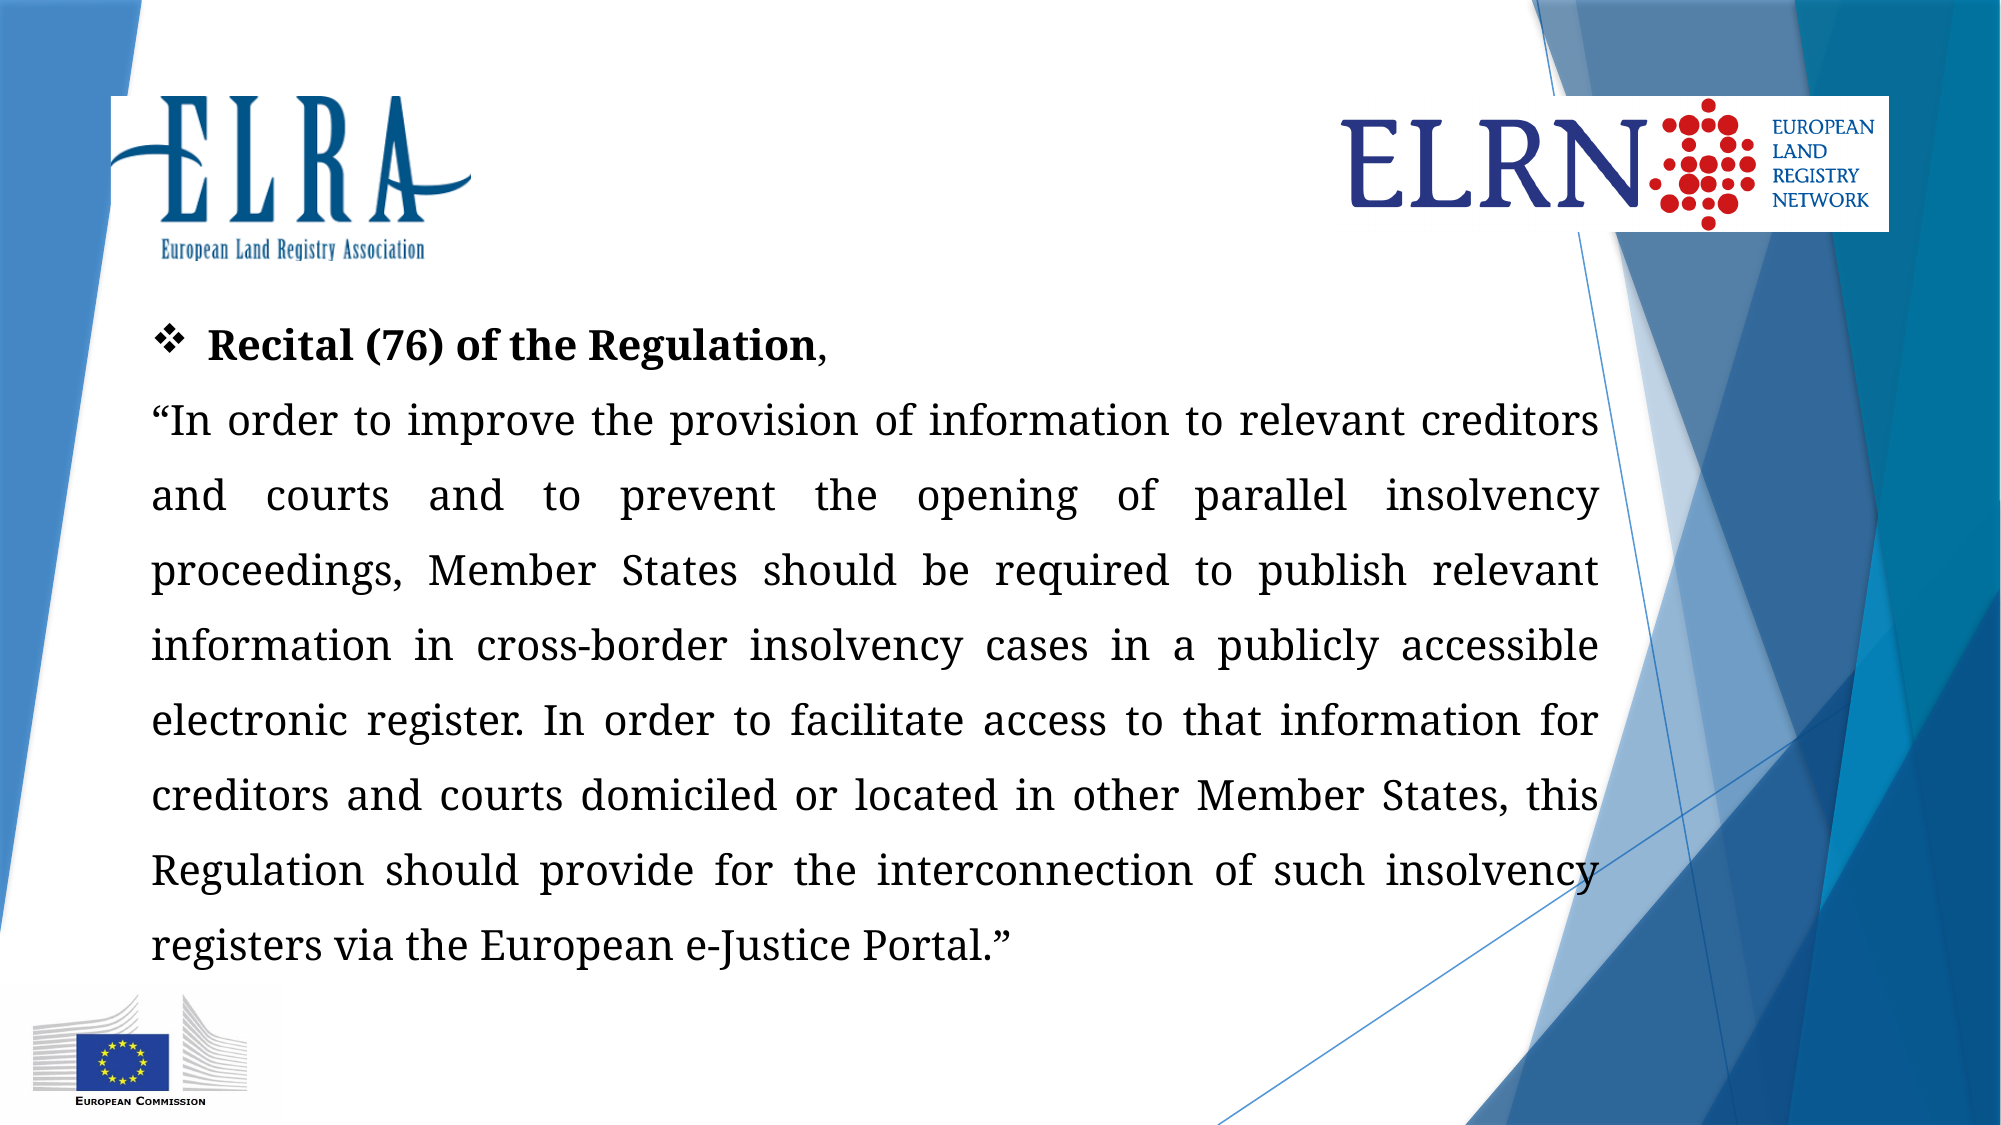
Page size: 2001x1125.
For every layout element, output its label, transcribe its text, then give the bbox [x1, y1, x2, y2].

picture [1333, 96, 1888, 233]
picture [0, 983, 282, 1125]
text_box Recital (76) of the Regulation, “In order to improve the provision of information to relevant creditors and courts and to prevent the opening of parallel insolvency proceedings, Member States should be required to publish relevant information in cross-border insolvency cases in a publicly accessible electronic register. In order to facilitate access to that information for creditors and courts domiciled or located in other Member States, this Regulation should provide for the interconnection of such insolvency registers via the European e-Justice Portal.” [136, 286, 1615, 1022]
picture [110, 96, 472, 262]
